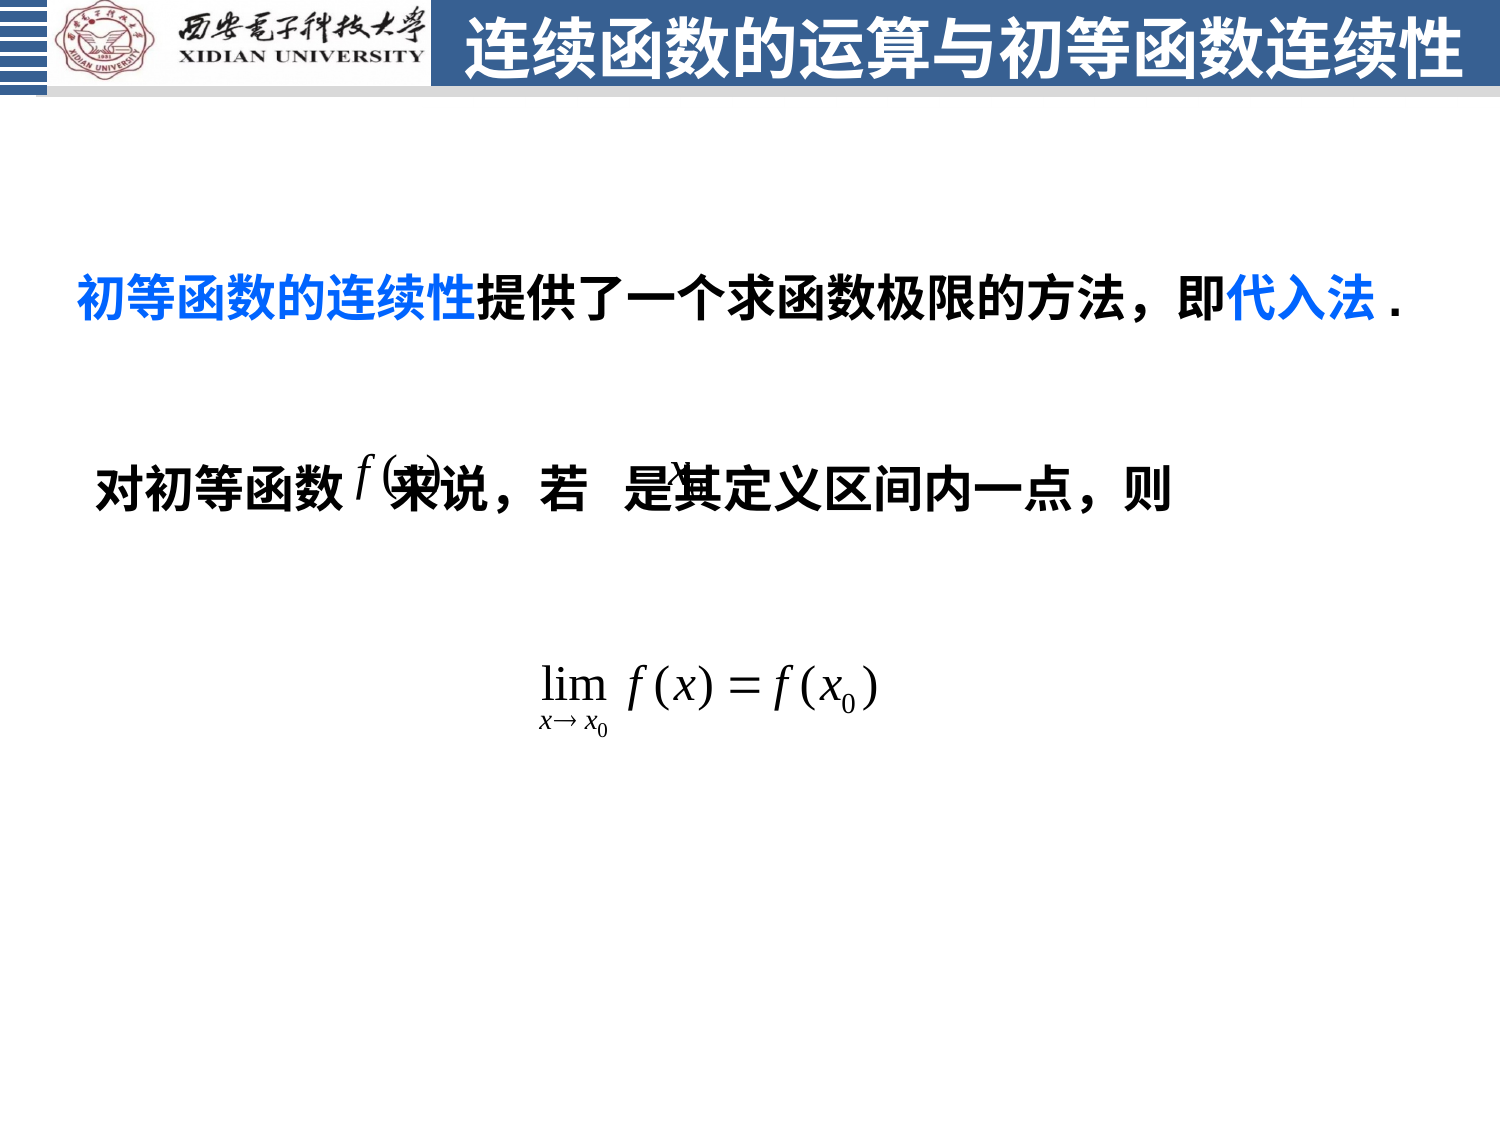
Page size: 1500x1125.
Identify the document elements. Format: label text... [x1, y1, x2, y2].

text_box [534, 656, 883, 743]
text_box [79, 419, 1403, 527]
title 连续函数的运算与初等函数连续性 [442, 0, 1489, 102]
text_box 初等函数的连续性提供了一个求函数极限的方法，即代入法. [61, 228, 1421, 334]
picture [47, 0, 430, 85]
